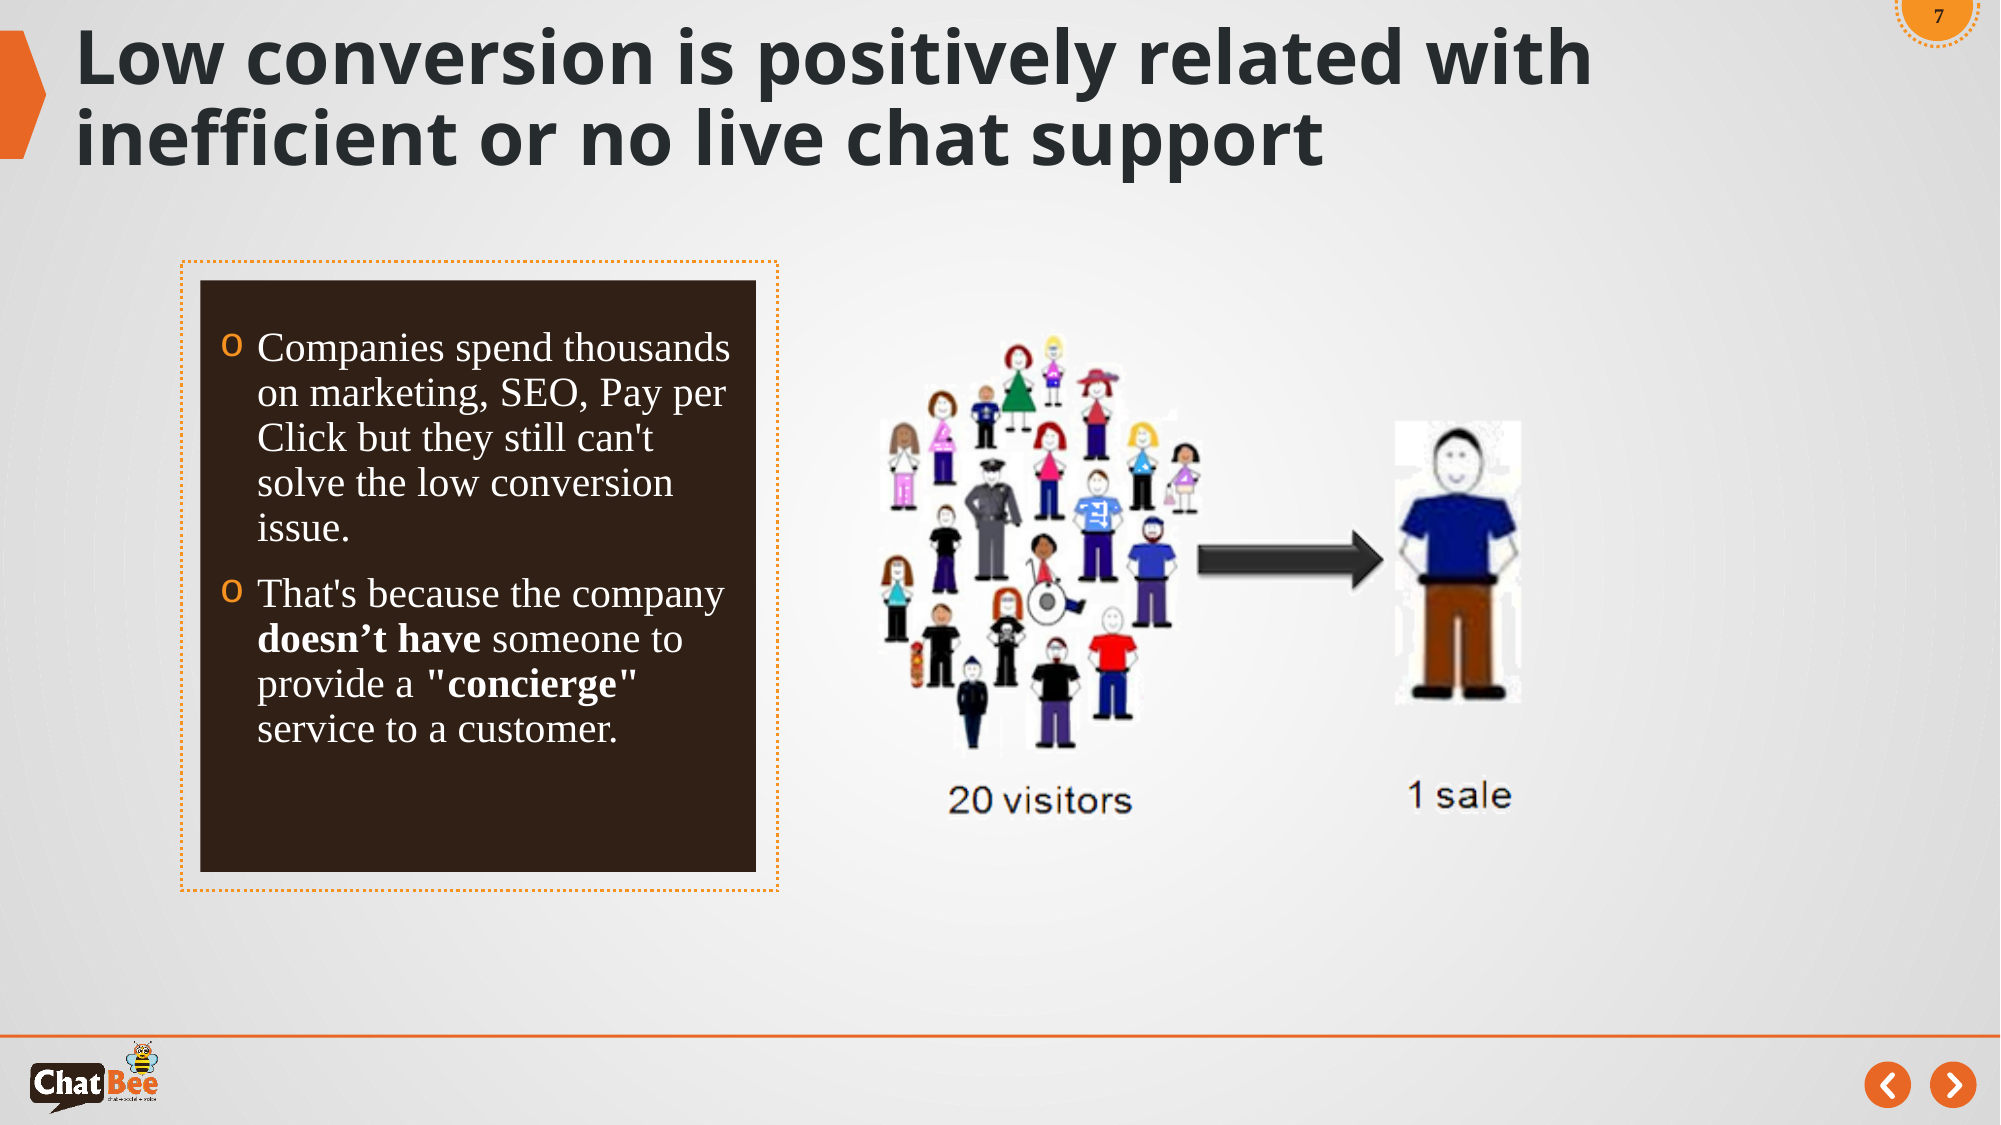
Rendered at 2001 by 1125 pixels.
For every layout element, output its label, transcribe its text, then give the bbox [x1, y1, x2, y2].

text_box [180, 261, 779, 892]
title Low conversion is positively related with inefficient or no live chat support [59, 46, 1941, 155]
slide_number 7 [1899, 0, 1979, 73]
picture [30, 1041, 158, 1114]
picture [655, 310, 1854, 842]
